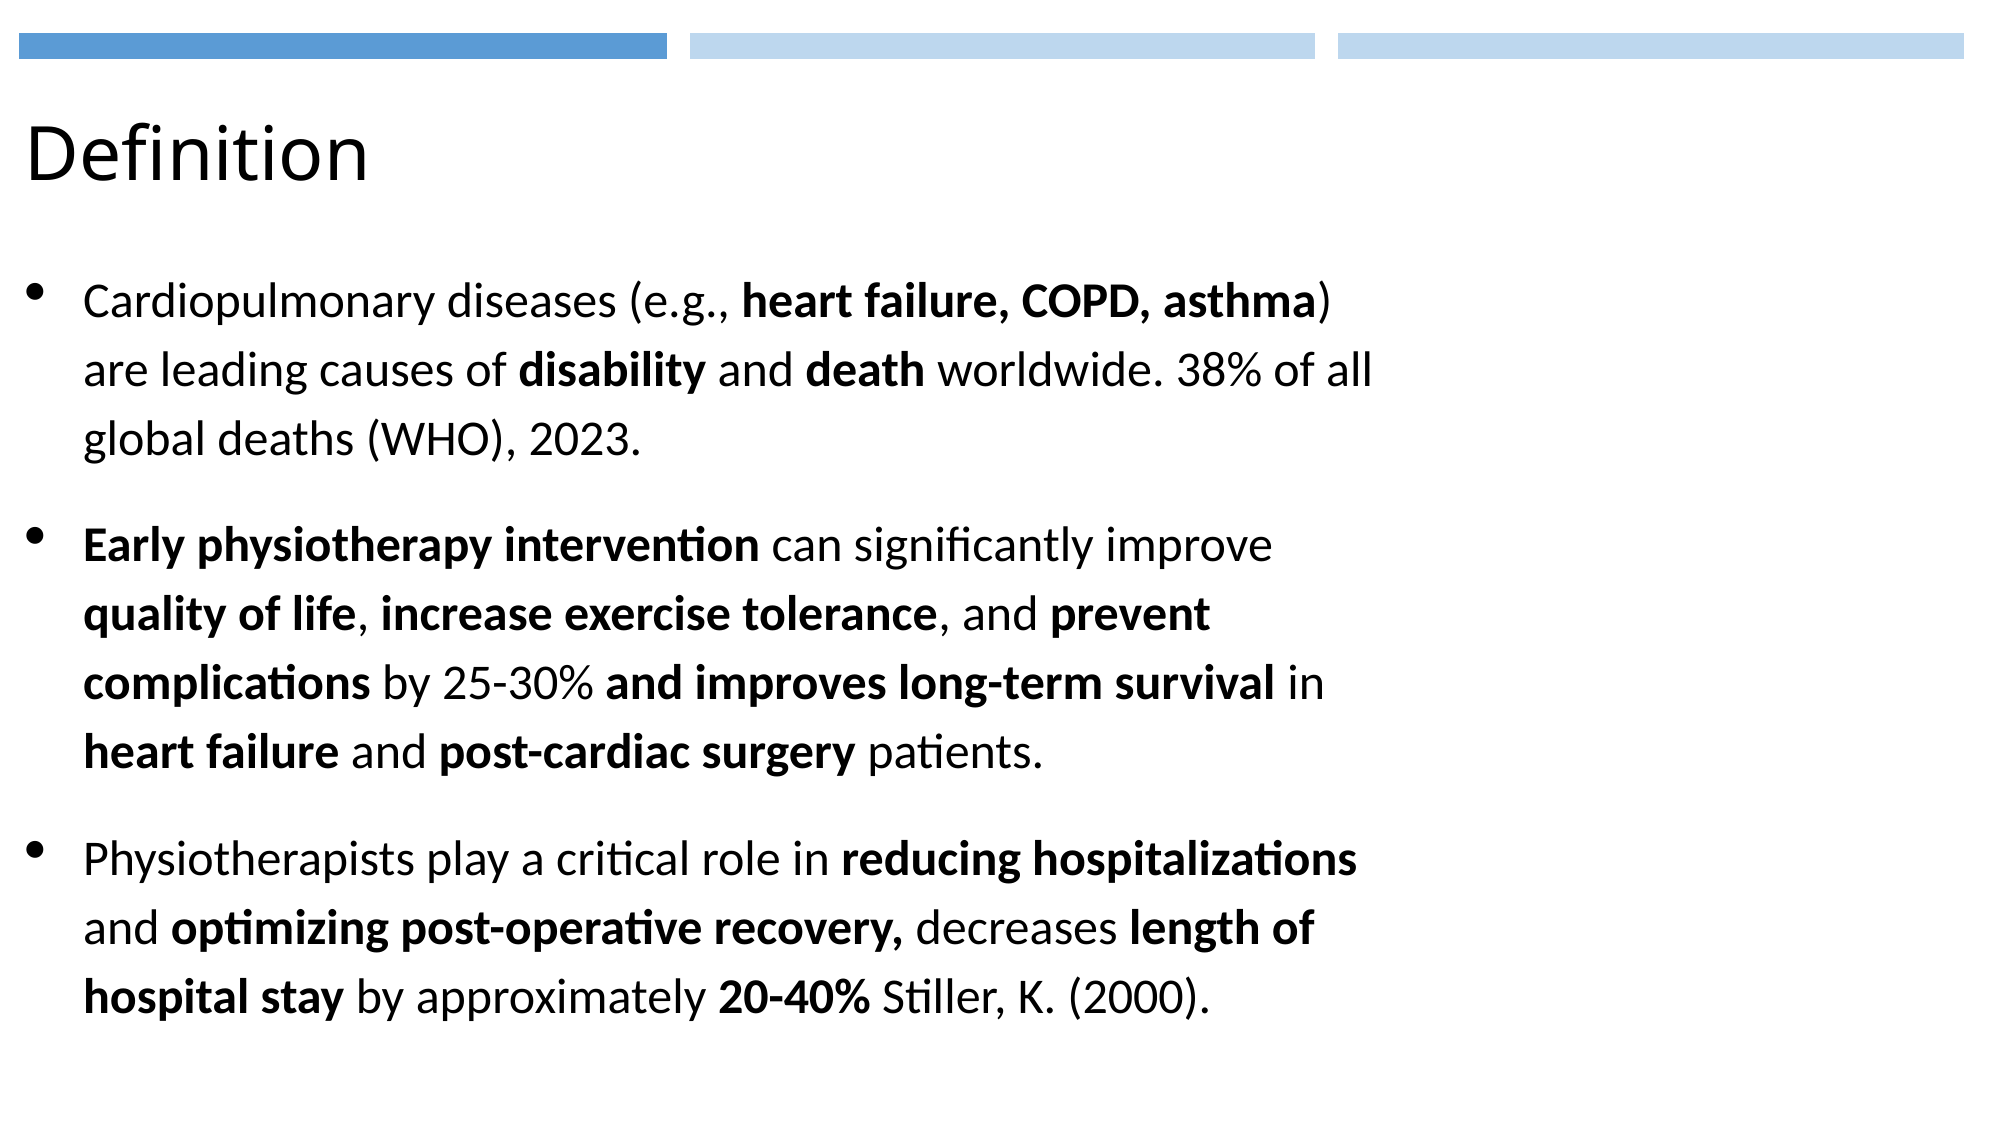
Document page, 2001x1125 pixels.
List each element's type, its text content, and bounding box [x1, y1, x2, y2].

text_box [17, 31, 669, 61]
text_box [1336, 31, 1966, 61]
list Cardiopulmonary diseases (e.g., heart failure, COPD, asthma) are leading causes of disability and death worldwide. 38% of all global deaths (WHO), 2023. Early physiotherapy intervention can significantly improve quality of life, increase exercise tolerance, and prevent complications by 25-30% and improves long-term survival in heart failure and post-cardiac surgery patients. Physiotherapists play a critical role in reducing hospitalizations and optimizing post-operative recovery, decreases length of hospital stay by approximately 20-40% Stiller, K. (2000). [11, 250, 1391, 1110]
text_box [688, 31, 1317, 61]
title Definition [10, 82, 1986, 230]
